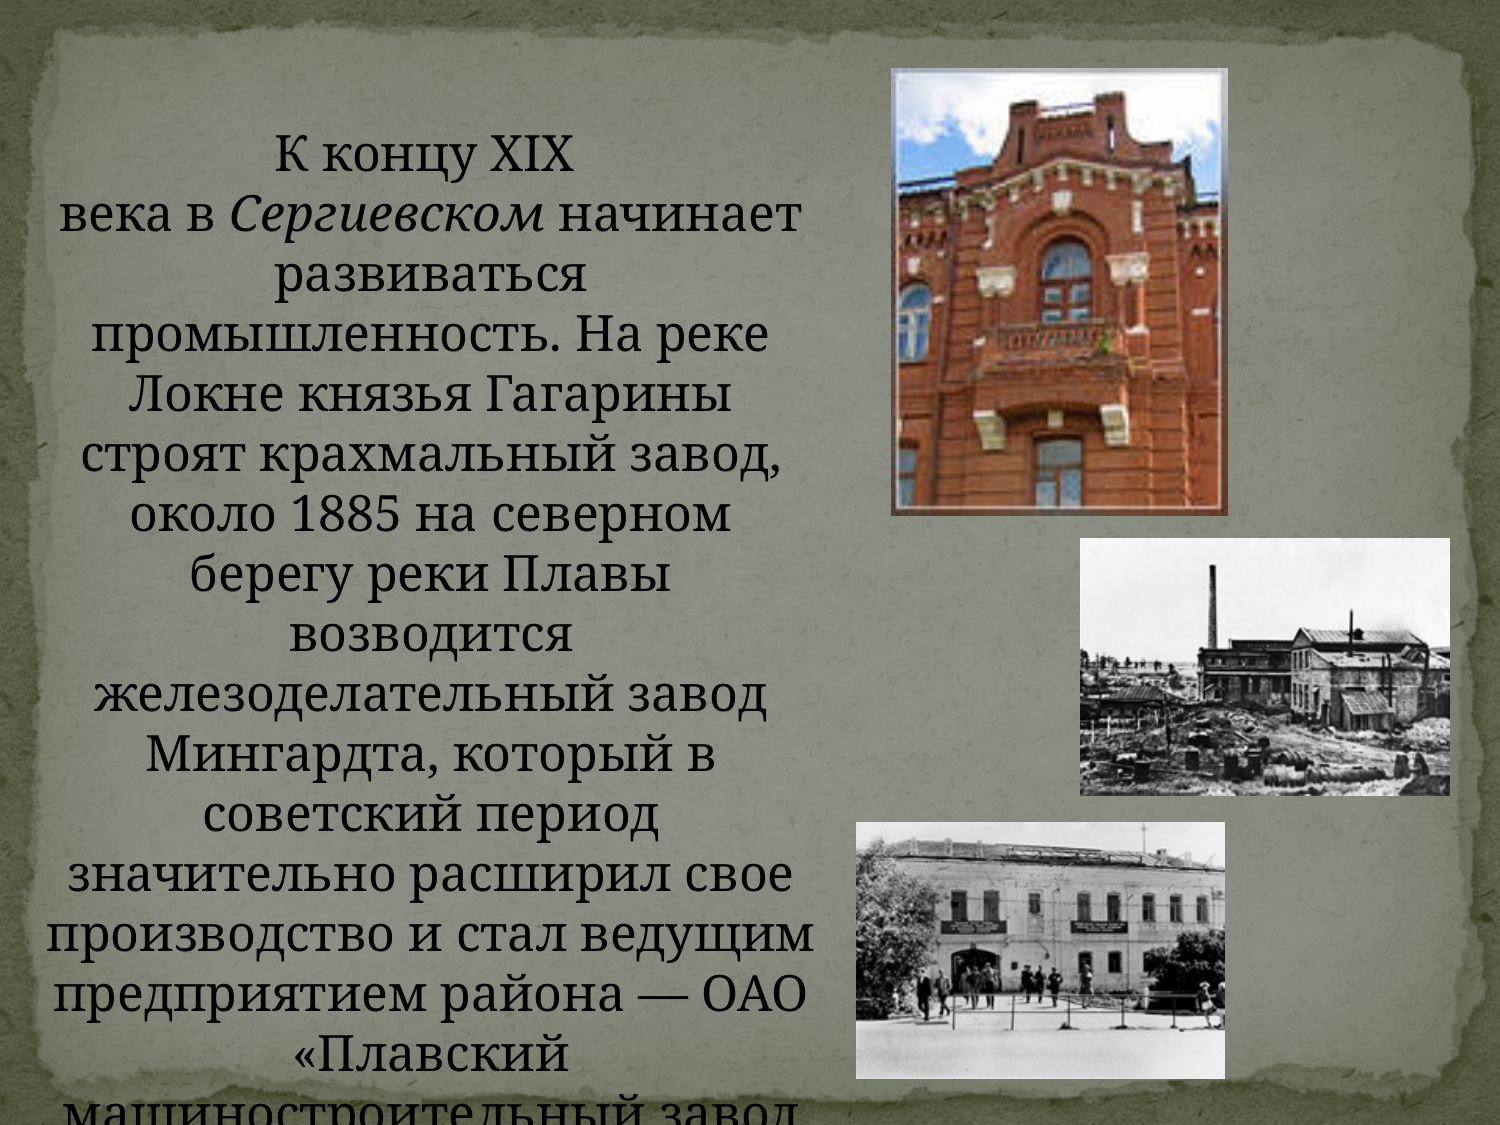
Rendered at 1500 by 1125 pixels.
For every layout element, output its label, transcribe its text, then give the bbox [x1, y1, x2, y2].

picture [856, 822, 1225, 1079]
text_box К концу XIX века в Сергиевском начинает развиваться промышленность. На реке Локне князья Гагарины строят крахмальный завод, около 1885 на северном берегу реки Плавы возводится железоделательный завод Мингардта, который в советский период значительно расширил свое производство и стал ведущим предприятием района — ОАО «Плавский машиностроительный завод „Смычка“», ныне завод «Плава» [29, 113, 833, 1125]
picture [1080, 538, 1450, 796]
picture [891, 68, 1228, 516]
